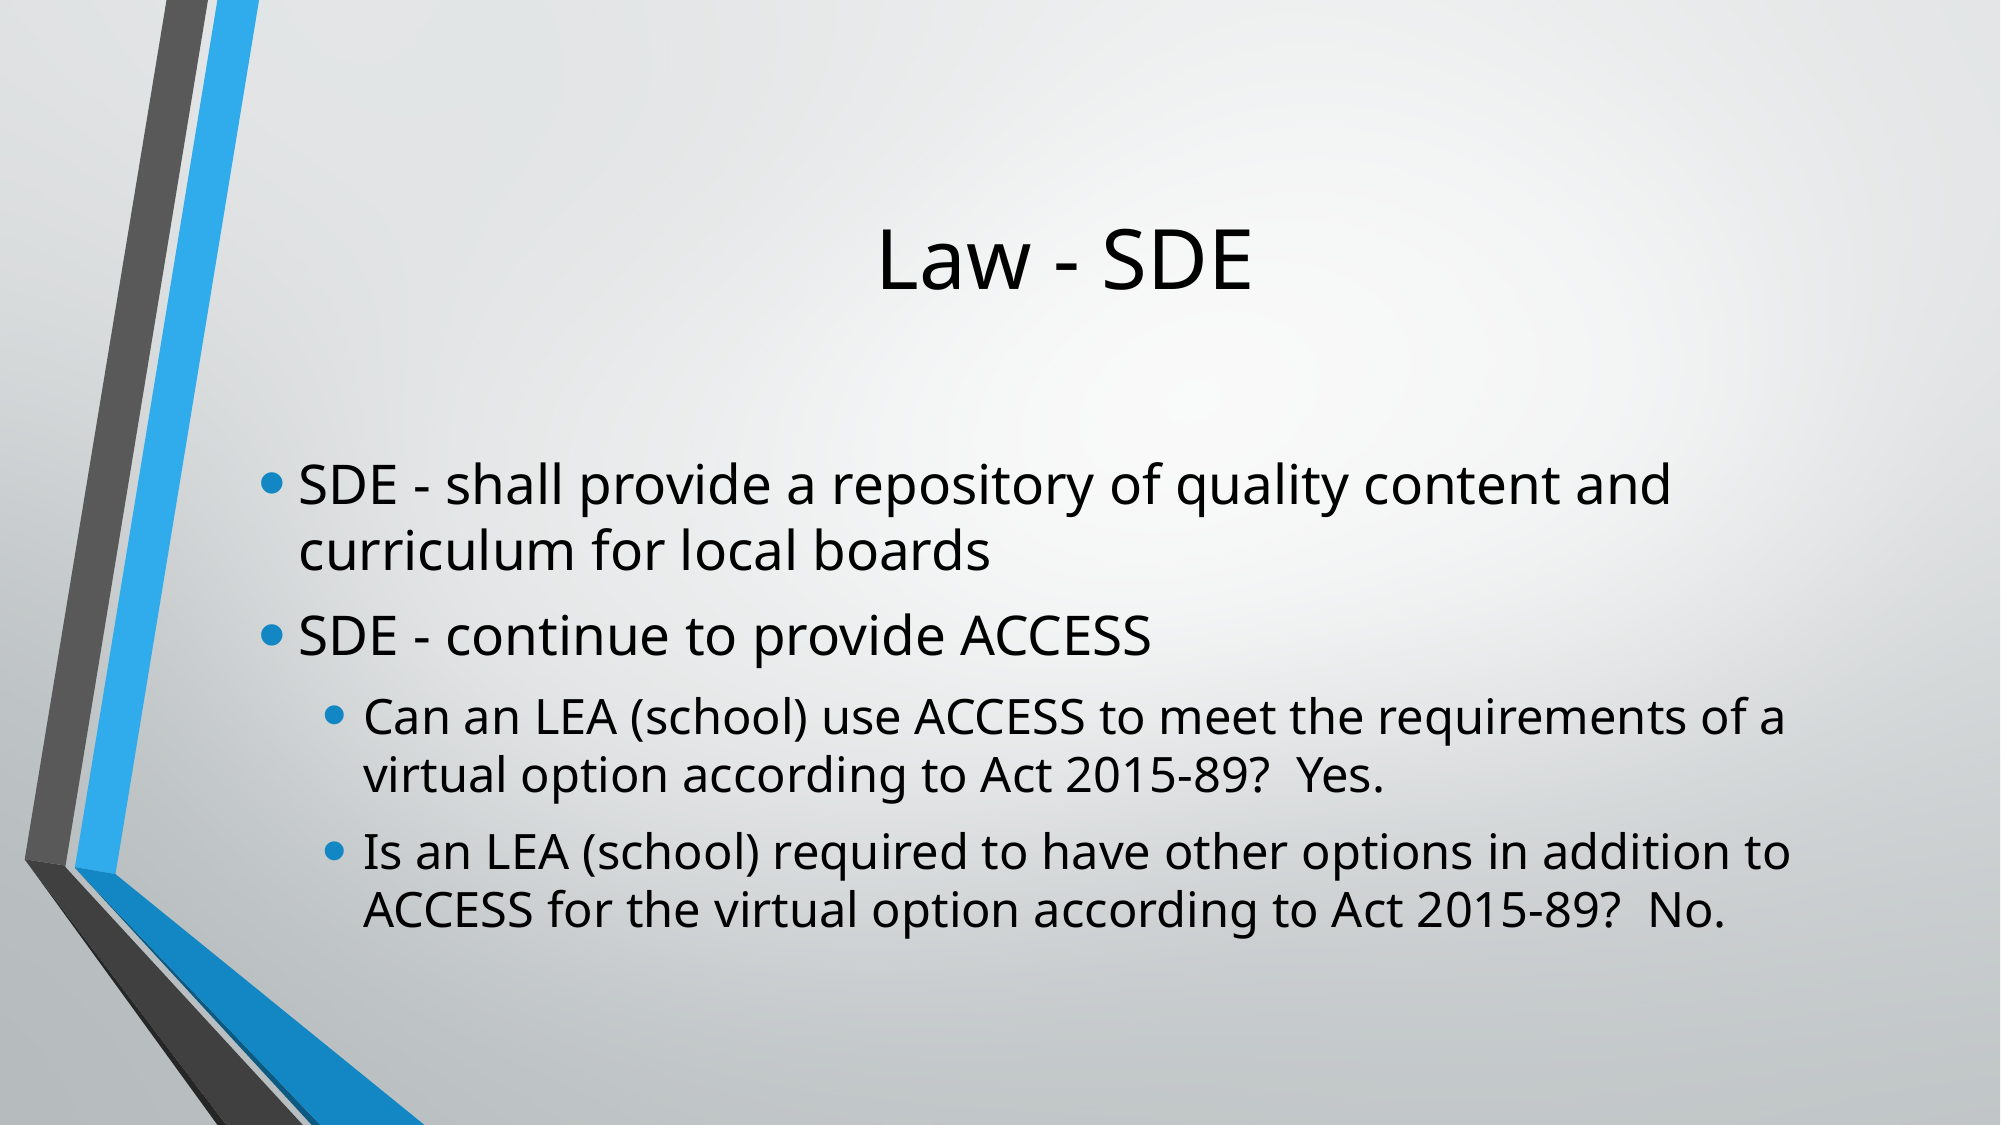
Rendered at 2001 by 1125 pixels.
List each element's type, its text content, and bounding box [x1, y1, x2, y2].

list SDE - shall provide a repository of quality content and curriculum for local boards SDE - continue to provide ACCESS Can an LEA (school) use ACCESS to meet the requirements of a virtual option according to Act 2015-89? Yes. Is an LEA (school) required to have other options in addition to ACCESS for the virtual option according to Act 2015-89? No. [243, 437, 1887, 950]
title Law - SDE [243, 112, 1887, 400]
